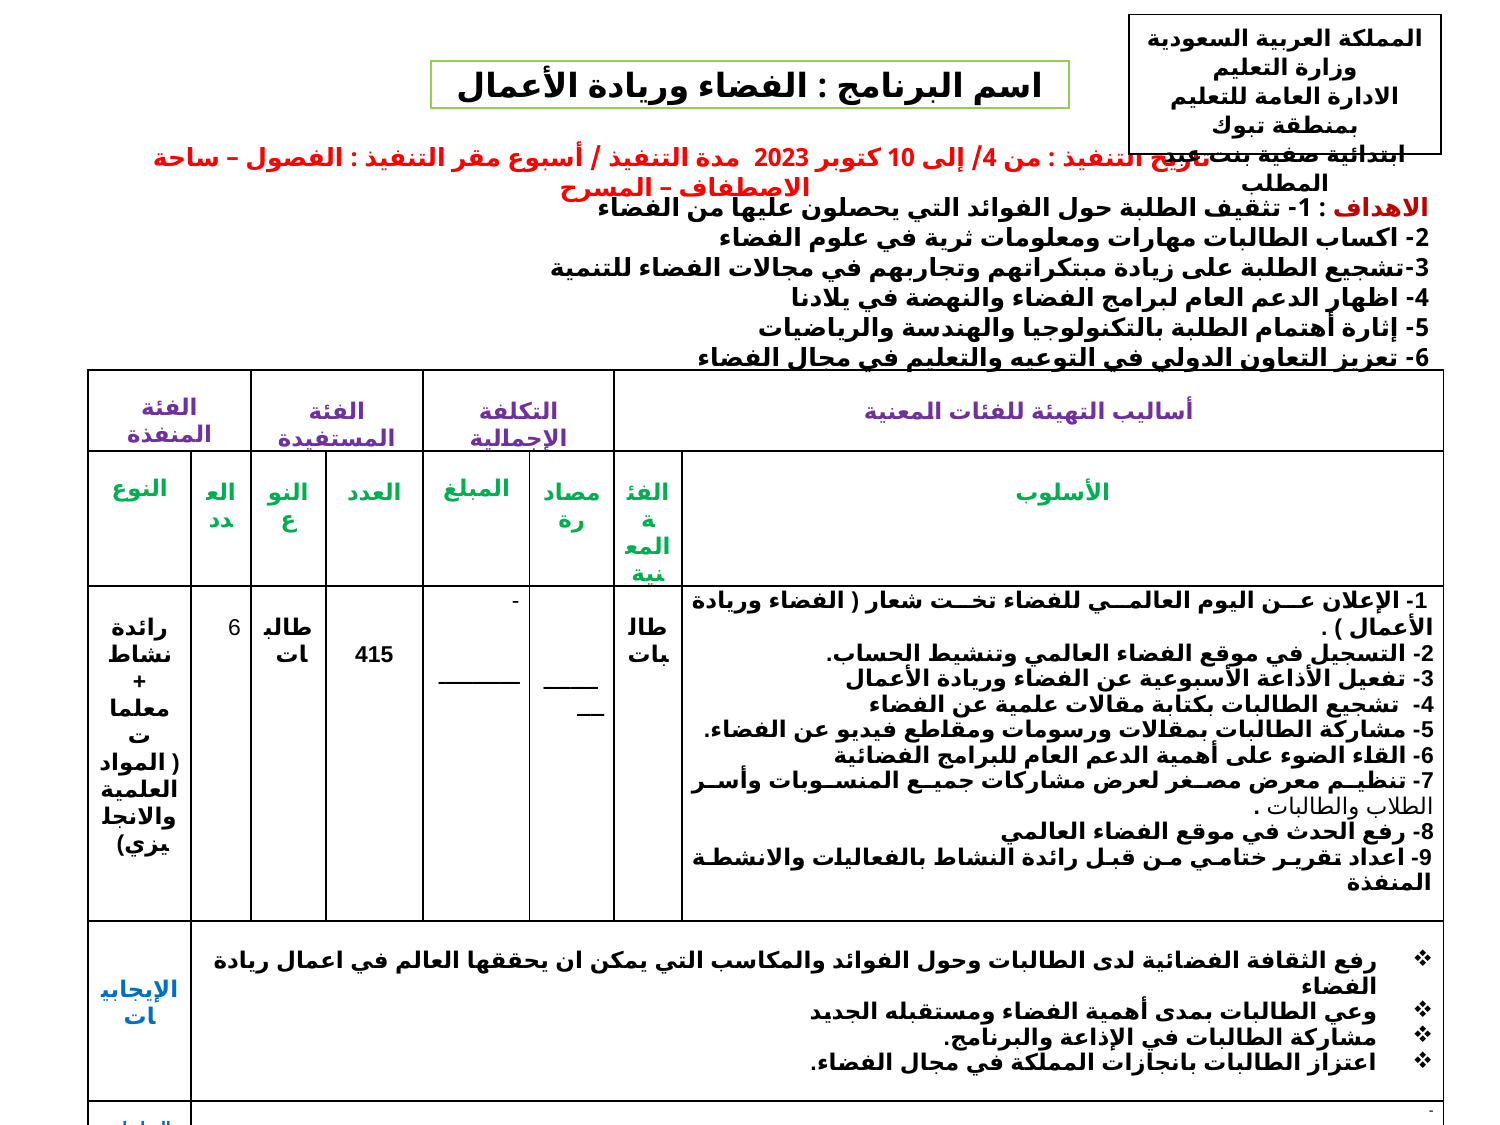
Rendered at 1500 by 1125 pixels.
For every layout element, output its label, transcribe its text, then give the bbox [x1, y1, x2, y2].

table_cell الأسلوب [683, 452, 1443, 585]
table_header الفئة المنفذة [89, 371, 250, 450]
table_cell 1- الإعلان عن اليوم العالمي للفضاء تخت شعار ( الفضاء وريادة الأعمال ) . 2- التسجيل في موقع الفضاء العالمي وتنشيط الحساب. 3- تفعيل الأذاعة الأسبوعية عن الفضاء وريادة الأعمال 4- تشجيع الطالبات بكتابة مقالات علمية عن الفضاء 5- مشاركة الطالبات بمقالات ورسومات ومقاطع فيديو عن الفضاء. 6- القاء الضوء على أهمية الدعم العام للبرامج الفضائية 7- تنظيم معرض مصغر لعرض مشاركات جميع المنسوبات وأسر الطلاب والطالبات . 8- رفع الحدث في موقع الفضاء العالمي 9- اعداد تقرير ختامي من قبل رائدة النشاط بالفعاليات والانشطة المنفذة [683, 587, 1443, 920]
text_box تاريخ التنفيذ : من 4/ إلى 10 كتوبر 2023 مدة التنفيذ / أسبوع مقر التنفيذ : الفصول – ساحة الاصطفاف – المسرح [84, 141, 1279, 192]
table_header الفئة المستفيدة [252, 371, 422, 450]
table_cell مصادرة [530, 452, 613, 585]
text_box المملكة العربية السعودية وزارة التعليم الادارة العامة للتعليم بمنطقة تبوك ابتدائية صفية بنت عبد المطلب [1128, 14, 1441, 154]
table_header أساليب التهيئة للفئات المعنية [615, 371, 1443, 450]
table_cell - ــــــــــــ [424, 587, 529, 920]
table_cell طالبات [615, 587, 681, 920]
table_cell النوع [89, 452, 190, 585]
table_cell الفئة المعنية [615, 452, 681, 585]
table_cell النوع [252, 452, 325, 585]
text_box الاهداف : 1- تثقيف الطلبة حول الفوائد التي يحصلون عليها من الفضاء 2- اكساب الطالبات مهارات ومعلومات ثرية في علوم الفضاء 3-تشجيع الطلبة على زيادة مبتكراتهم وتجاربهم في مجالات الفضاء للتنمية 4- اظهار الدعم العام لبرامج الفضاء والنهضة في يلادنا 5- إثارة أهتمام الطلبة بالتكنولوجيا والهندسة والرياضيات 6- تعزيز التعاون الدولي في التوعيه والتعليم في مجال الفضاء [84, 192, 1445, 371]
text_box اسم البرنامج : الفضاء وريادة الأعمال [430, 60, 1070, 109]
table_cell المبلغ [424, 452, 529, 585]
table_cell العدد [192, 452, 250, 585]
table_cell 415 [327, 587, 422, 920]
table_cell - [192, 1102, 1443, 1125]
table_cell ــــــــــــ [530, 587, 613, 920]
table_cell الإيجابيات [89, 922, 190, 1100]
table_cell العدد [327, 452, 422, 585]
table_cell السلبيات [89, 1102, 190, 1125]
table_cell رفع الثقافة الفضائية لدى الطالبات وحول الفوائد والمكاسب التي يمكن ان يحققها العالم في اعمال ريادة الفضاء وعي الطالبات بمدى أهمية الفضاء ومستقبله الجديد مشاركة الطالبات في الإذاعة والبرنامج. اعتزاز الطالبات بانجازات المملكة في مجال الفضاء. [192, 922, 1443, 1100]
table_cell رائدة نشاط + معلمات ( المواد العلمية والانجليزي) [89, 587, 190, 920]
table_header التكلفة الإجمالية [424, 371, 613, 450]
table_cell 6 [192, 587, 250, 920]
table_cell طالبات [252, 587, 325, 920]
